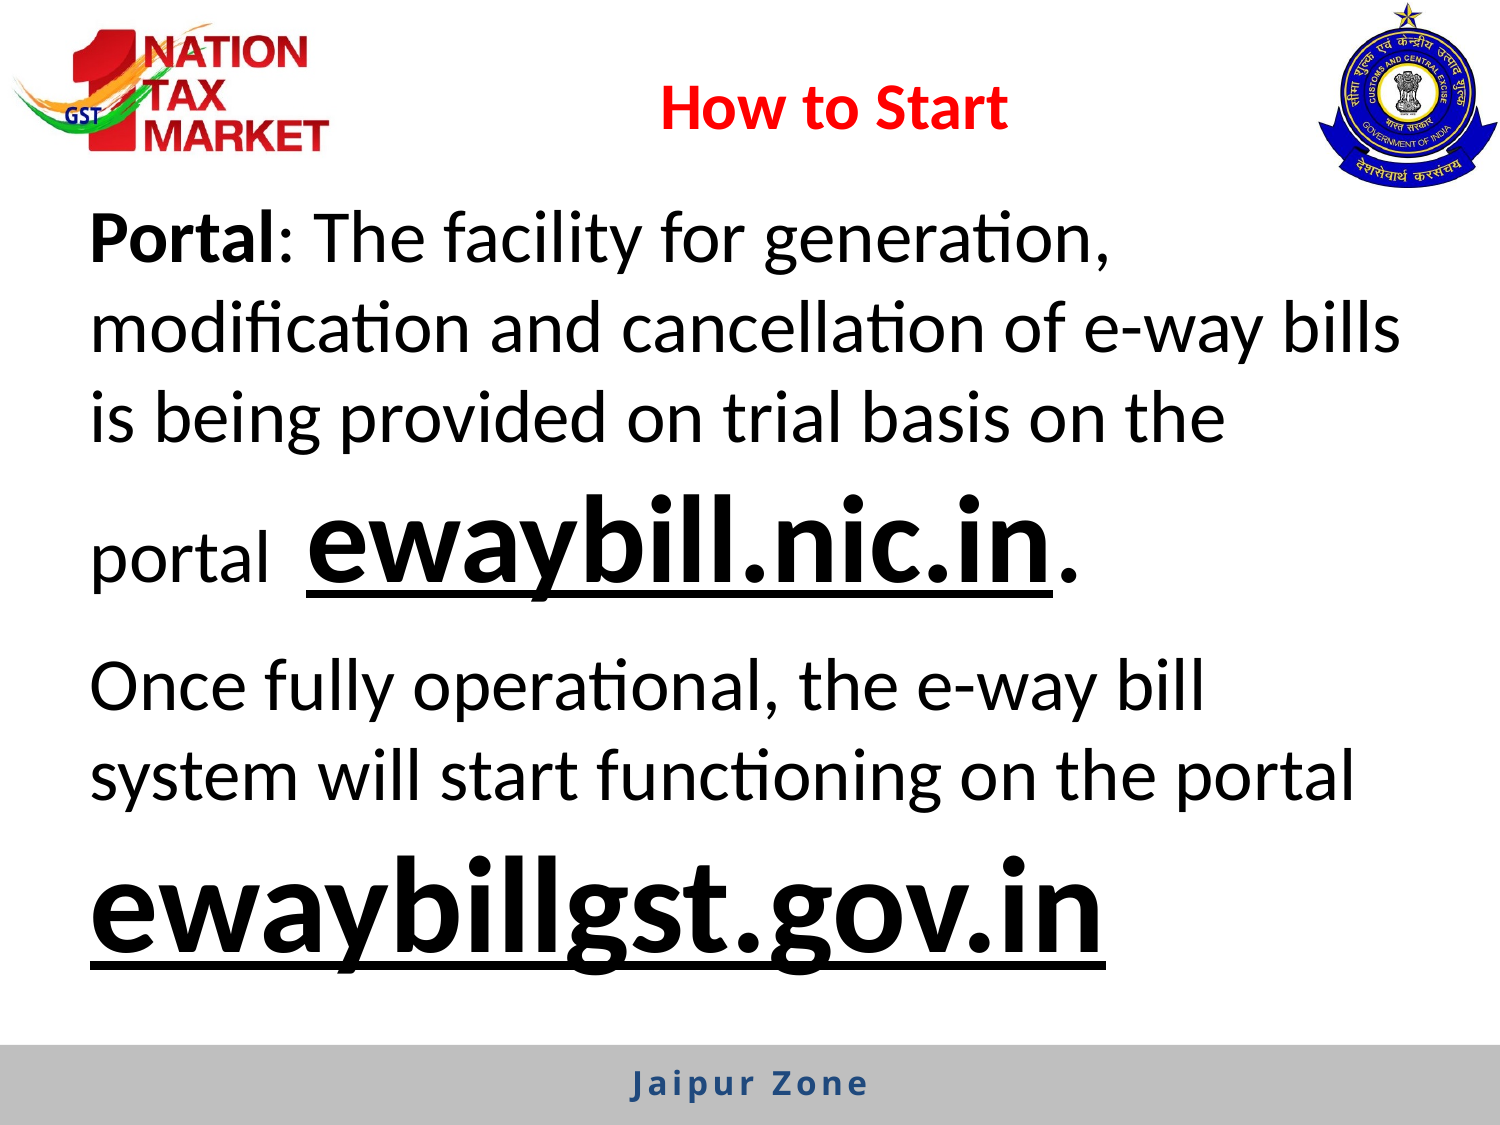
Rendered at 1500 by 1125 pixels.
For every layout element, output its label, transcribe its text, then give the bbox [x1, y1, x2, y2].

picture [1316, 2, 1500, 188]
list Portal: The facility for generation, modification and cancellation of e-way bills is being provided on trial basis on the portal ewaybill.nic.in. Once fully operational, the e-way bill system will start functioning on the portal ewaybillgst.gov.in [75, 179, 1425, 1005]
footer Jaipur Zone [0, 1044, 1500, 1125]
title How to Start [337, 18, 1333, 188]
picture [0, 1, 339, 169]
